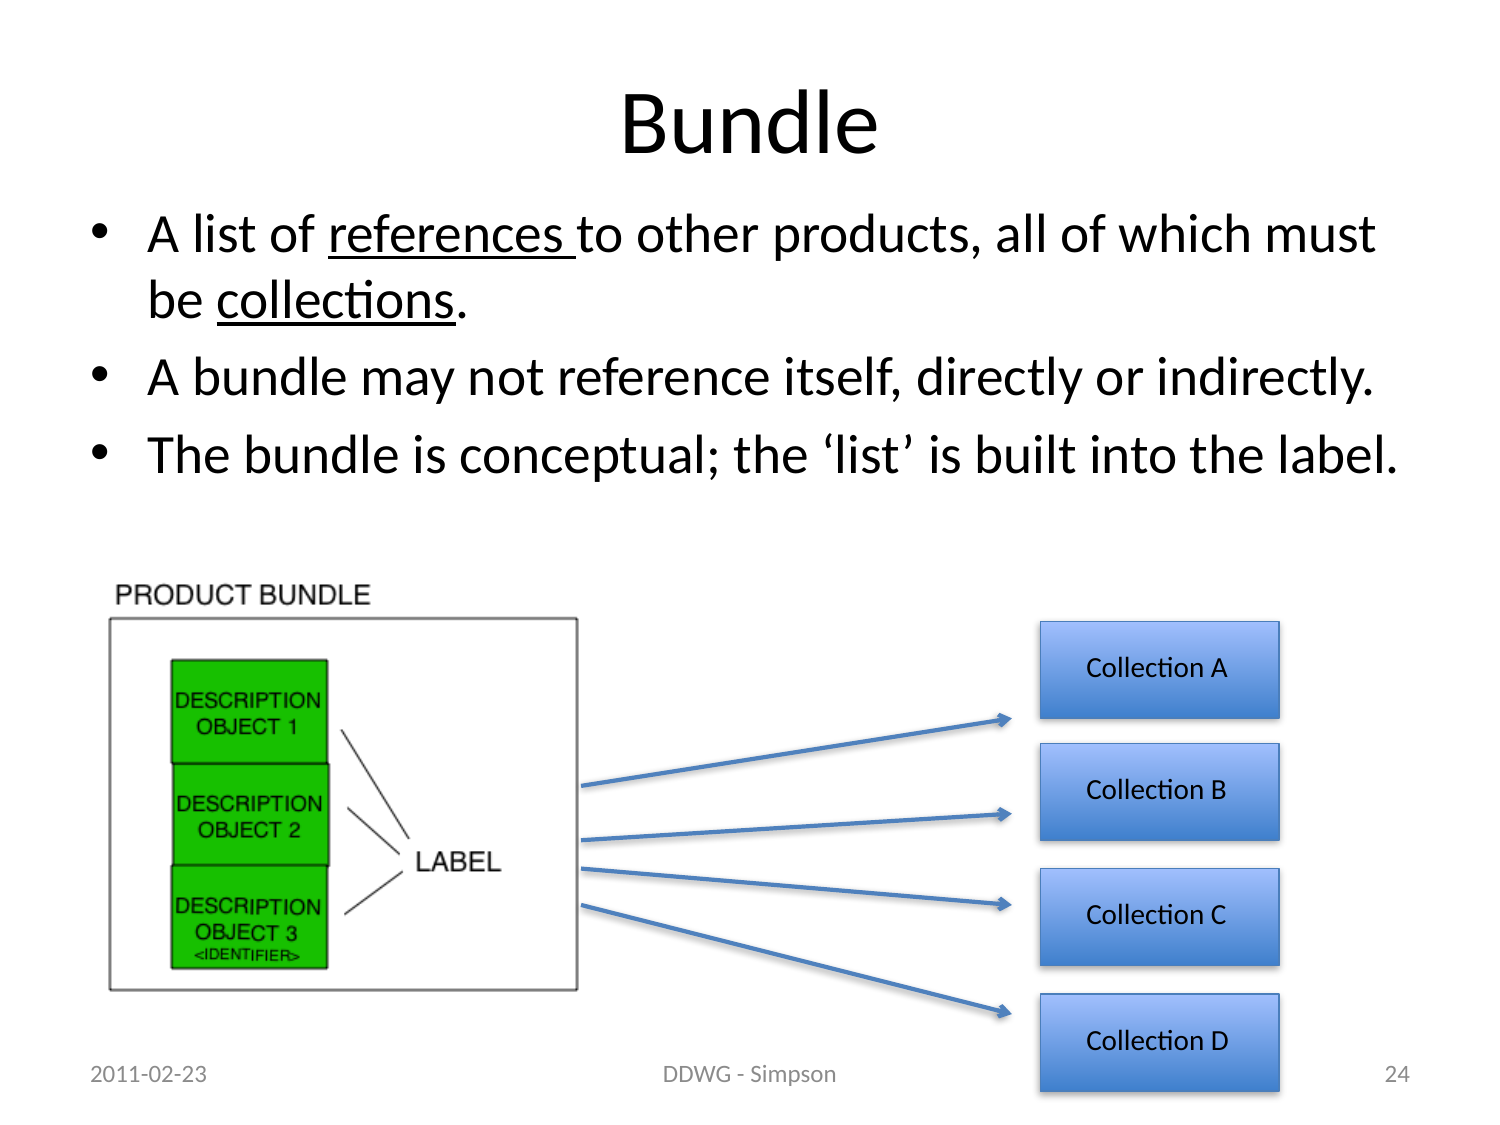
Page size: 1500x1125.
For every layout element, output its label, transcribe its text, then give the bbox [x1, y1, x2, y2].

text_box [586, 813, 1013, 841]
slide_number 24 [1074, 1042, 1425, 1103]
list A list of references to other products, all of which must be collections. A bundle may not reference itself, directly or indirectly. The bundle is conceptual; the ‘list’ is built into the label. [75, 189, 1425, 512]
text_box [586, 718, 1013, 787]
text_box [1040, 743, 1280, 841]
footer DDWG - Simpson [512, 1042, 988, 1103]
title Bundle [75, 45, 1425, 189]
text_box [1040, 993, 1280, 1092]
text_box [580, 904, 1013, 1015]
picture [103, 573, 582, 995]
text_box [586, 868, 1013, 904]
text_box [1040, 868, 1280, 966]
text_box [1040, 621, 1280, 719]
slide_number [75, 1042, 425, 1103]
